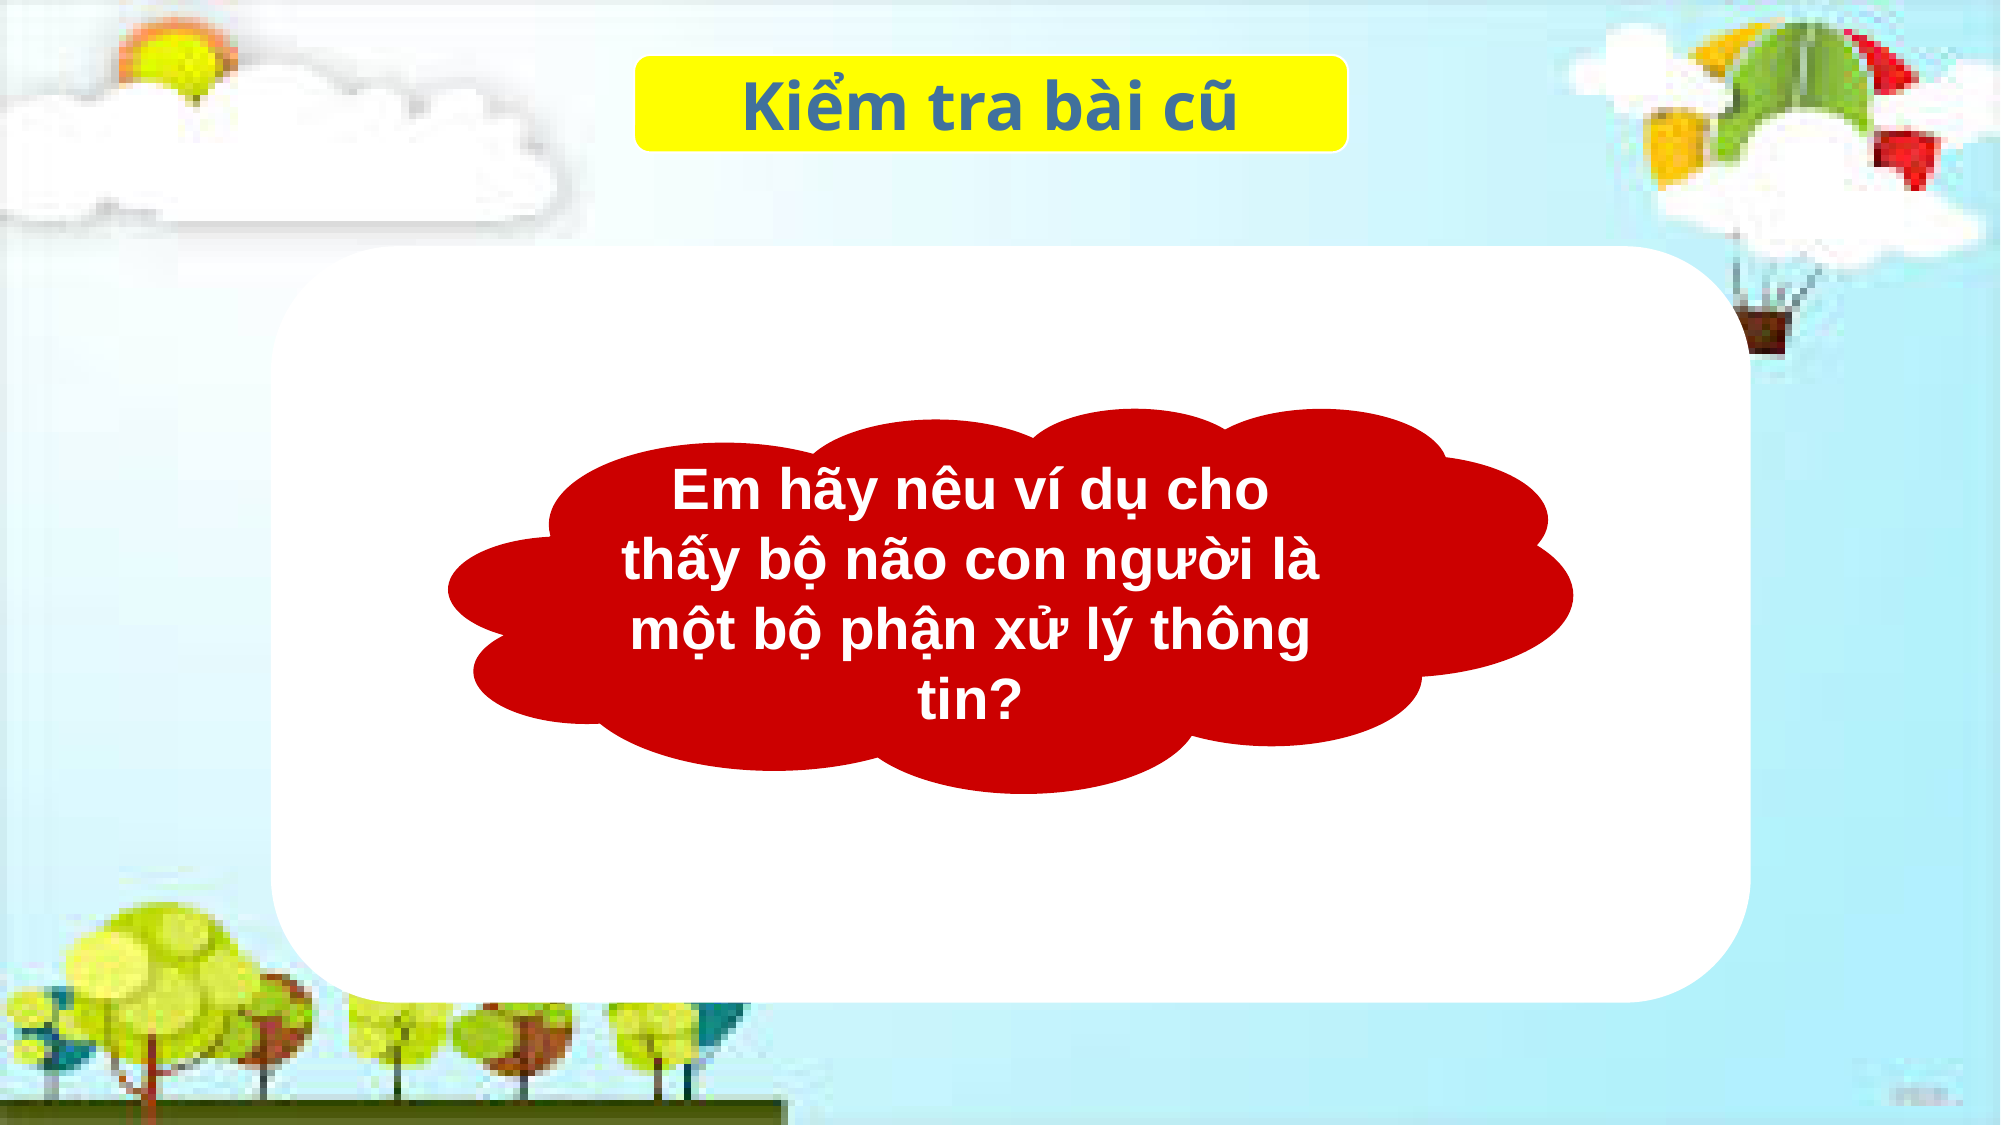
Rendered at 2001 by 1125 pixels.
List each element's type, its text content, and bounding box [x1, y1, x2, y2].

text_box Em hãy nêu ví dụ cho thấy bộ não con người là một bộ phận xử lý thông tin? [446, 407, 1575, 796]
picture [0, 0, 2001, 1125]
text_box [269, 245, 1752, 1004]
text_box Kiểm tra bài cũ [632, 53, 1350, 154]
